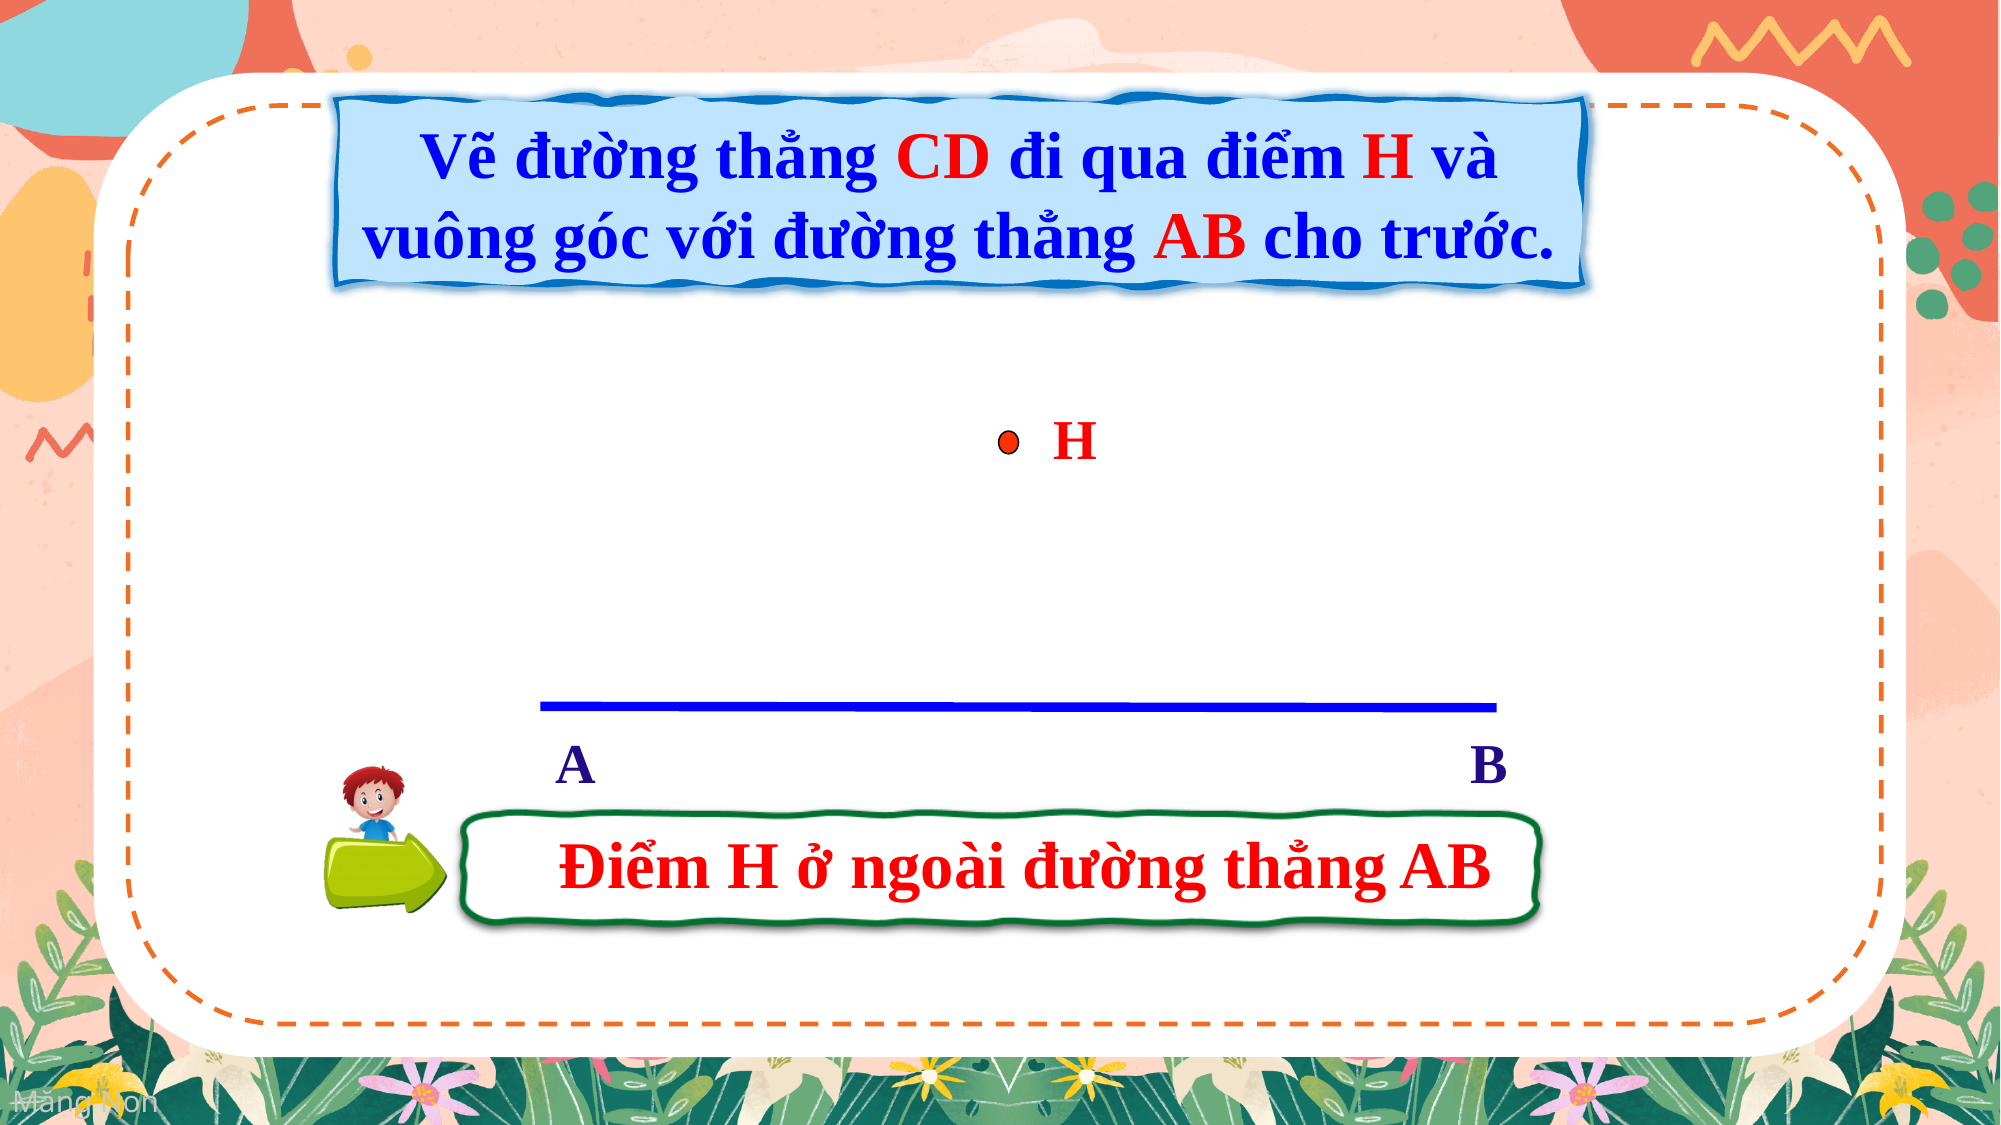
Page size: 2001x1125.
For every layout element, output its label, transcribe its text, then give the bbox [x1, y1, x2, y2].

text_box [448, 801, 1555, 944]
text_box B [1455, 719, 1523, 801]
text_box H [1038, 396, 1113, 479]
text_box [400, 201, 1677, 360]
text_box A [540, 720, 612, 801]
text_box [998, 431, 1019, 454]
text_box Vẽ đường thẳng CD đi qua điểm H và vuông góc với đường thẳng AB cho trước. [337, 96, 1584, 286]
picture [0, 0, 2001, 1125]
